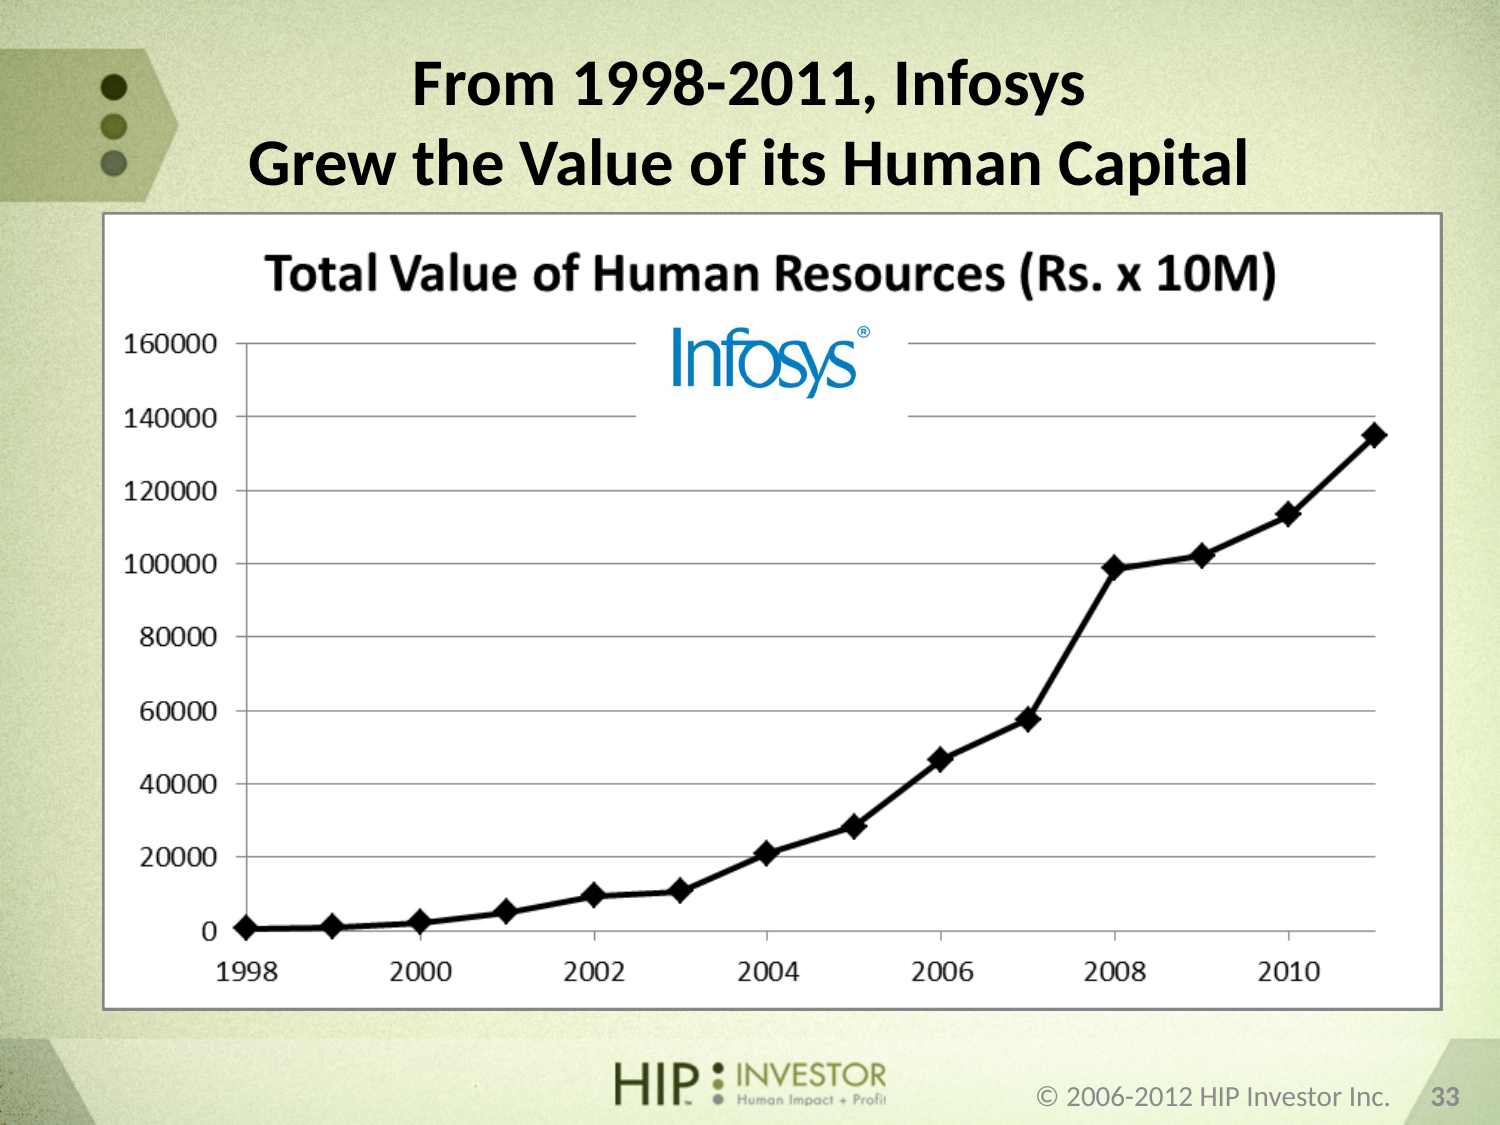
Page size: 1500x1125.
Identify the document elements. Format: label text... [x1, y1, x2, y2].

picture [0, 0, 1500, 1125]
title From 1998-2011, Infosys Grew the Value of its Human Capital [74, 24, 1426, 213]
slide_number © 2006-2012 HIP Investor Inc. 33 [875, 1065, 1475, 1125]
